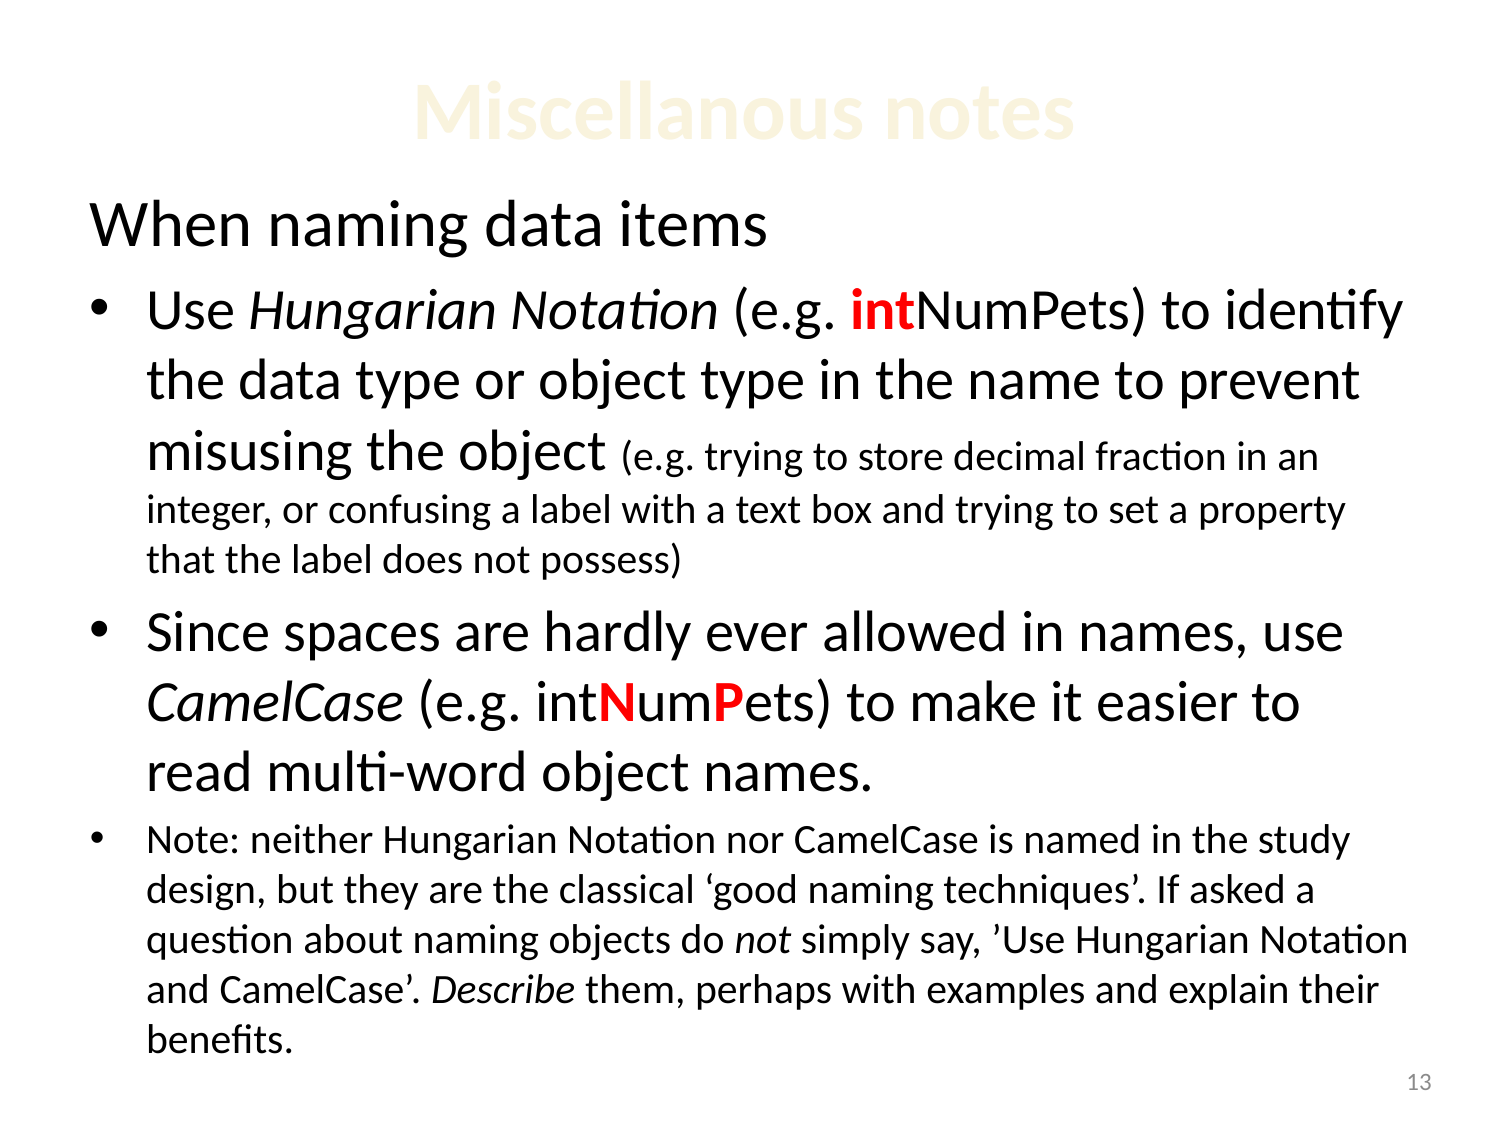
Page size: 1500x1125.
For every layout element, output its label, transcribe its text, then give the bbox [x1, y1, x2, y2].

slide_number <number> [1376, 1058, 1447, 1103]
title Miscellanous notes [17, 19, 1471, 194]
list When naming data items Use Hungarian Notation (e.g. intNumPets) to identify the data type or object type in the name to prevent misusing the object (e.g. trying to store decimal fraction in an integer, or confusing a label with a text box and trying to set a property that the label does not possess) Since spaces are hardly ever allowed in names, use CamelCase (e.g. intNumPets) to make it easier to read multi-word object names. Note: neither Hungarian Notation nor CamelCase is named in the study design, but they are the classical ‘good naming techniques’. If asked a question about naming objects do not simply say, ’Use Hungarian Notation and CamelCase’. Describe them, perhaps with examples and explain their benefits. [75, 172, 1425, 1035]
